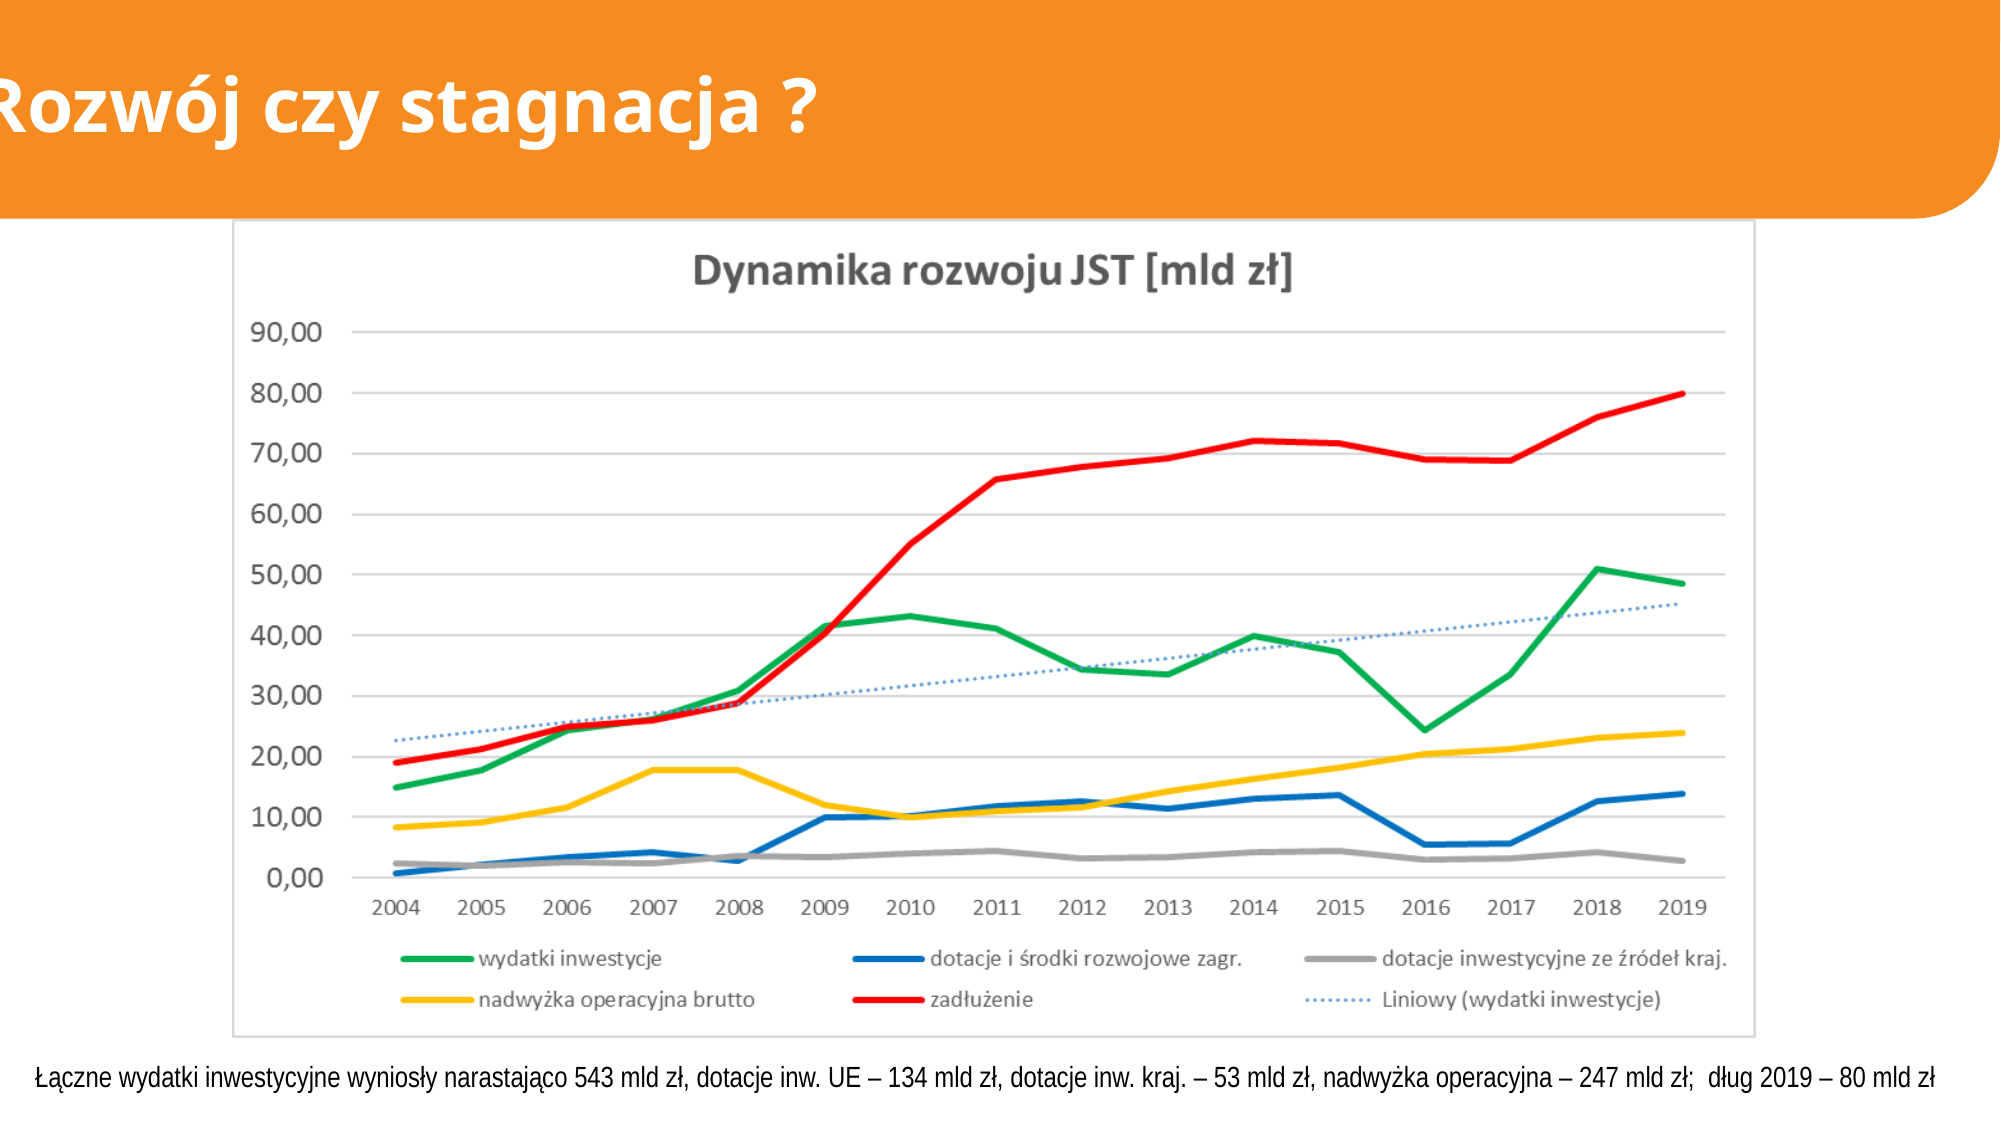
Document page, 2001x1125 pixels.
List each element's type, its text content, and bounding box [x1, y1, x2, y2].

text_box Łączne wydatki inwestycyjne wyniosły narastająco 543 mld zł, dotacje inw. UE – 134 mld zł, dotacje inw. kraj. – 53 mld zł, nadwyżka operacyjna – 247 mld zł; dług 2019 – 80 mld zł [20, 1051, 1968, 1102]
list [231, 219, 1756, 1038]
text_box Rozwój czy stagnacja ? [0, 49, 834, 155]
